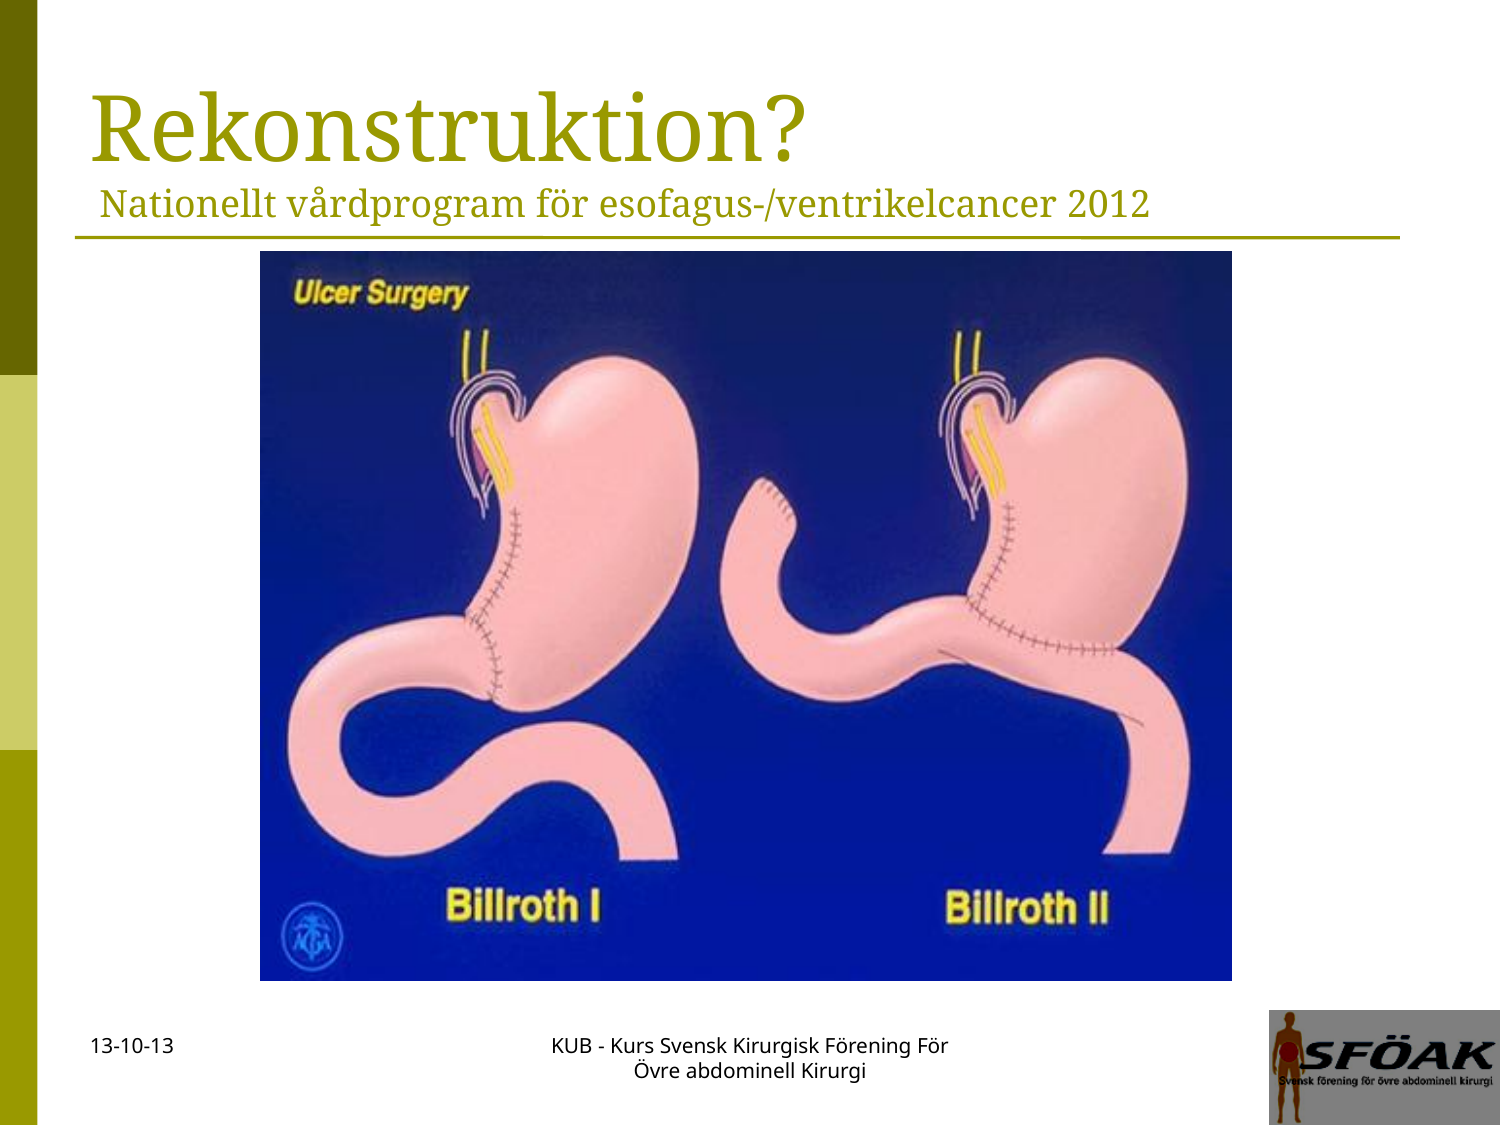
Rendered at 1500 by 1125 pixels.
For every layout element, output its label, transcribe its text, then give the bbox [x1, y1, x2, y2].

text_box Rekonstruktion? Nationellt vårdprogram för esofagus-/ventrikelcancer 2012 [75, 45, 1425, 233]
text_box KUB - Kurs Svensk Kirurgisk Förening För Övre abdominell Kirurgi [512, 1025, 988, 1100]
picture [260, 251, 1232, 981]
picture [1269, 1010, 1500, 1125]
text_box 13-10-13 [74, 1025, 425, 1100]
